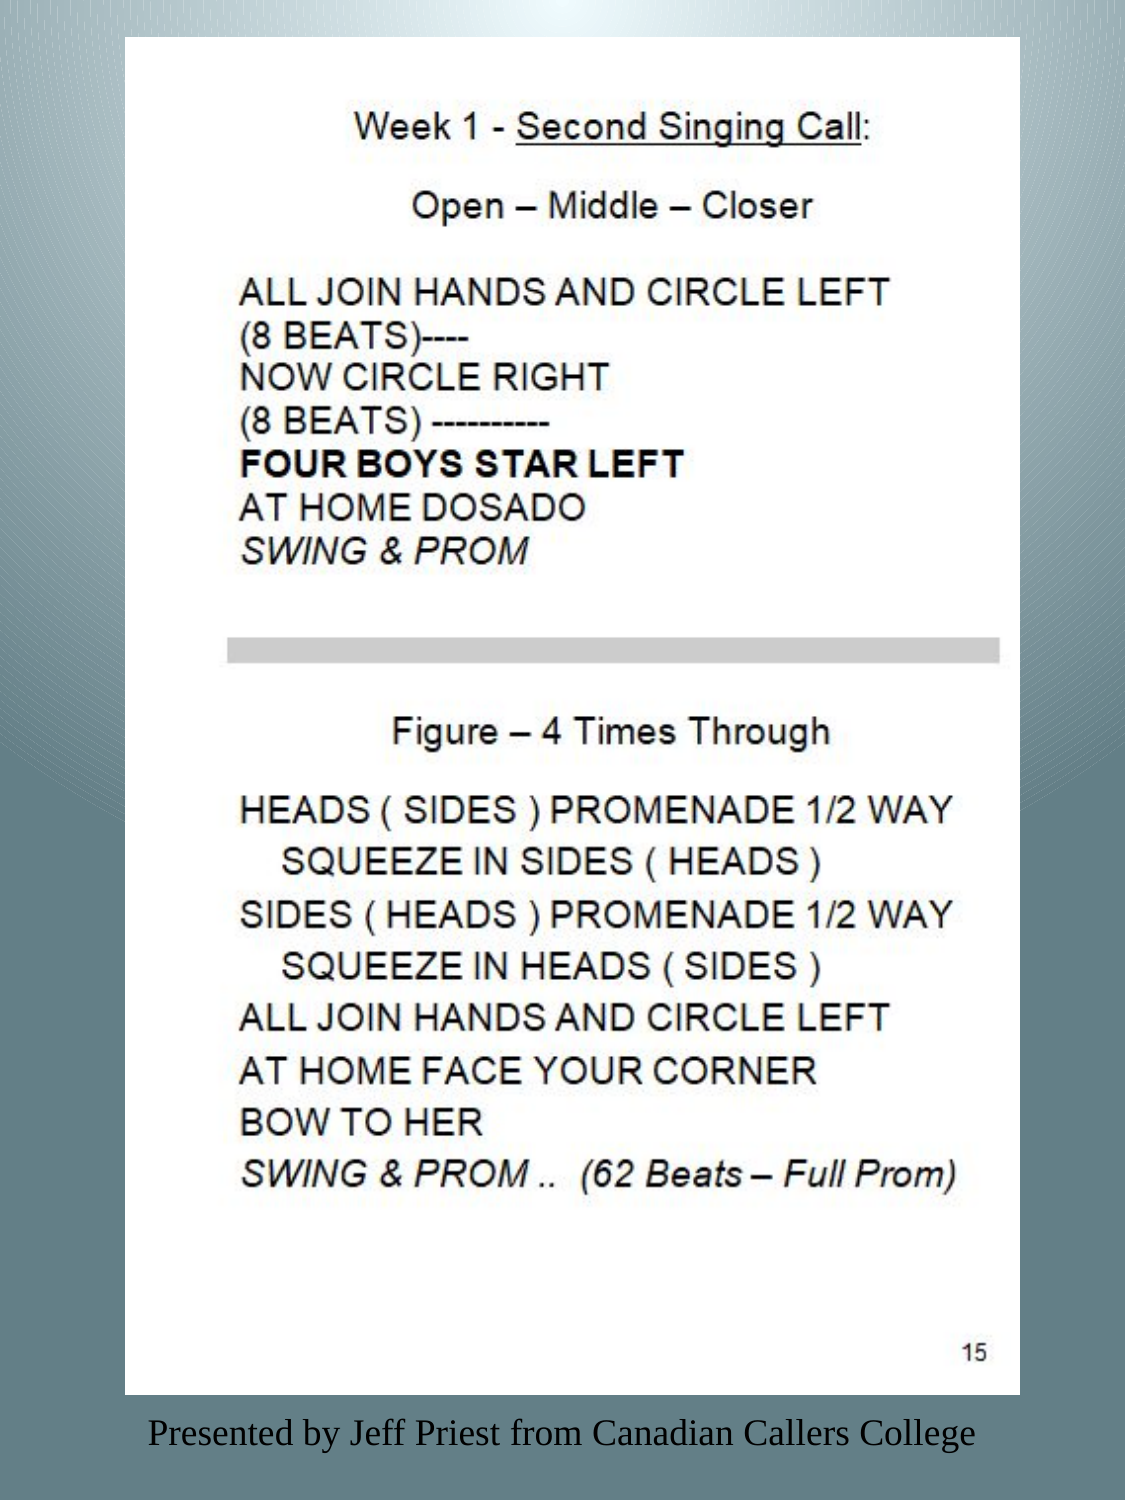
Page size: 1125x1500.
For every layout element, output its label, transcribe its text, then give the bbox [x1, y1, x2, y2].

footer Presented by Jeff Priest from Canadian Callers College [0, 1400, 1125, 1500]
picture [124, 37, 1020, 1395]
